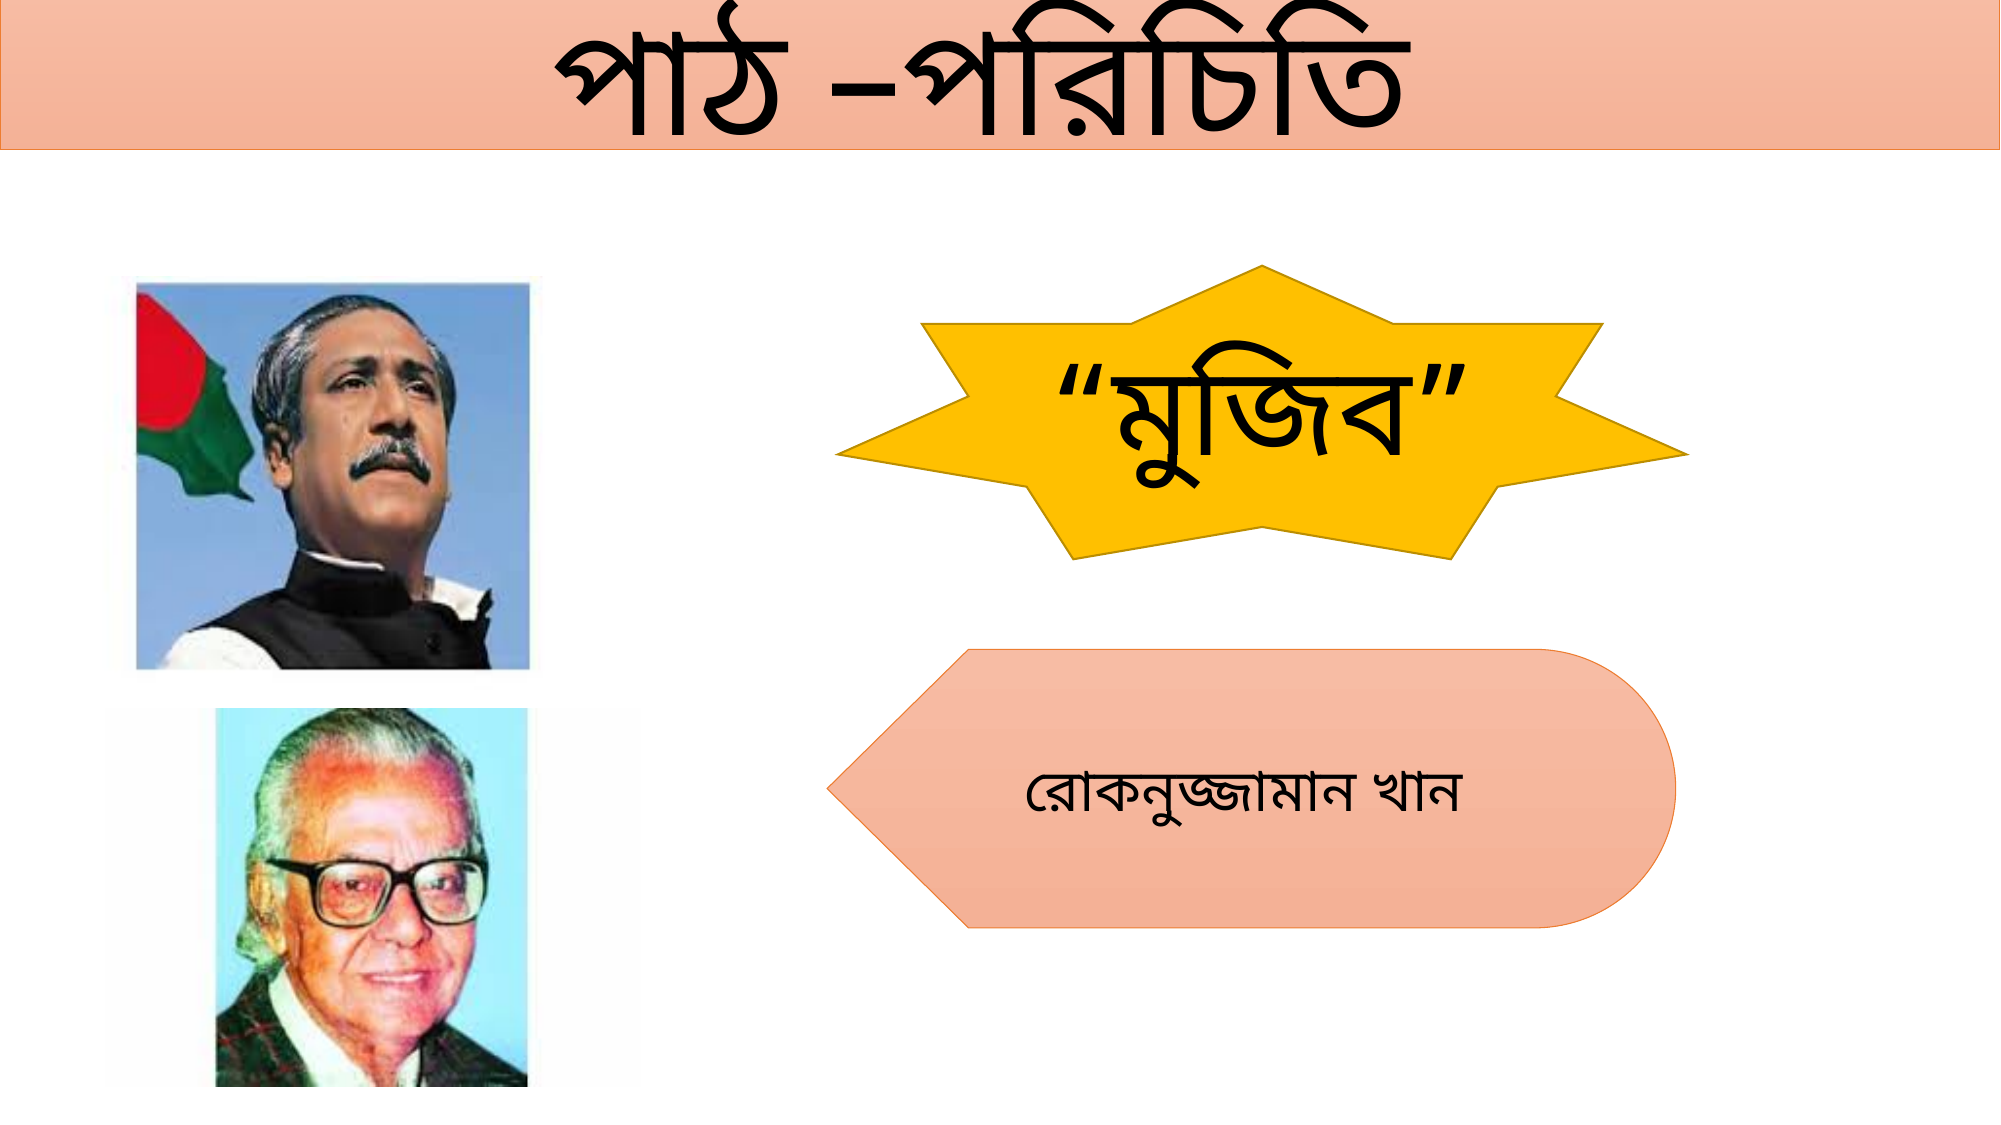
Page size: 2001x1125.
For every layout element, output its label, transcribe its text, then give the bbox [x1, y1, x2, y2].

text_box রোকনুজ্জামান খান [826, 648, 1677, 929]
picture [38, 276, 667, 690]
text_box পাঠ –পরিচিতি [0, 0, 2000, 150]
text_box “মুজিব” [834, 264, 1690, 561]
picture [104, 708, 641, 1087]
